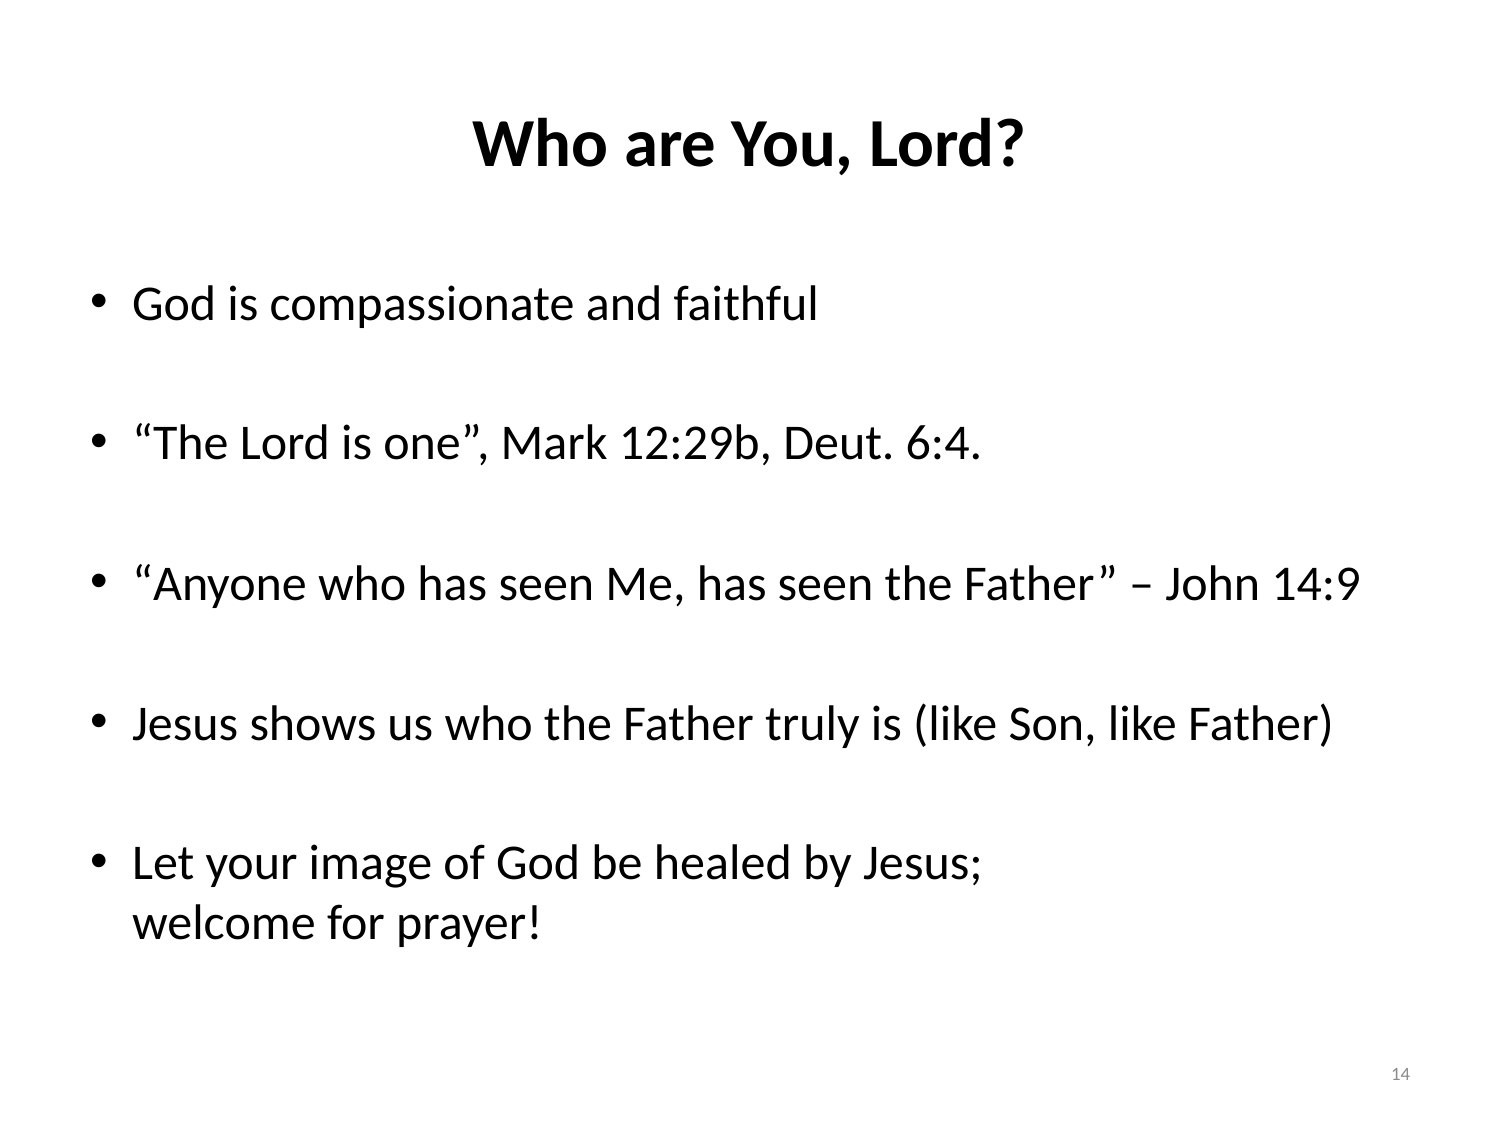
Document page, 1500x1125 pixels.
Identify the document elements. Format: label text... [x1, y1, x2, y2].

list God is compassionate and faithful “The Lord is one”, Mark 12:29b, Deut. 6:4. “Anyone who has seen Me, has seen the Father” – John 14:9 Jesus shows us who the Father truly is (like Son, like Father) Let your image of God be healed by Jesus; welcome for prayer! [75, 262, 1425, 1005]
title Who are You, Lord? [75, 45, 1425, 233]
slide_number 14 [1074, 1042, 1425, 1103]
